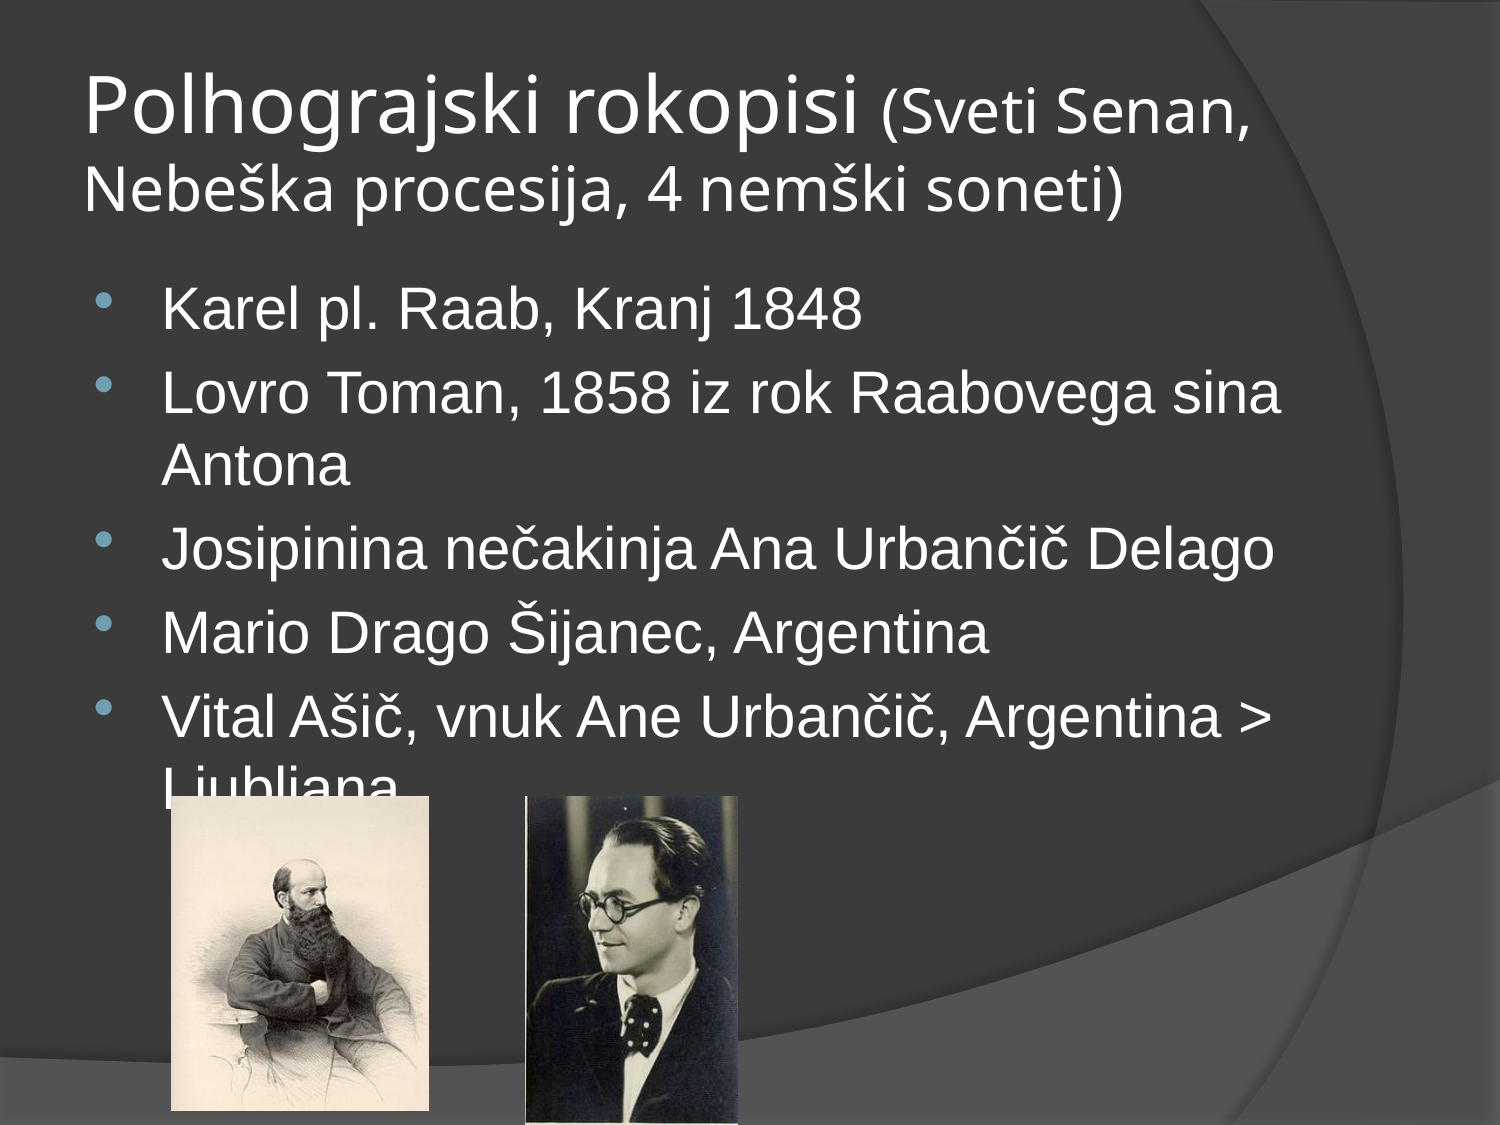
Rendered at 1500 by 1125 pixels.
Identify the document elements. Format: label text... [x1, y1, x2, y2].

title Polhograjski rokopisi (Sveti Senan, Nebeška procesija, 4 nemški soneti) [75, 45, 1300, 233]
picture [525, 796, 738, 1125]
list Karel pl. Raab, Kranj 1848 Lovro Toman, 1858 iz rok Raabovega sina Antona Josipinina nečakinja Ana Urbančič Delago Mario Drago Šijanec, Argentina Vital Ašič, vnuk Ane Urbančič, Argentina > Ljubljana [75, 262, 1300, 858]
picture [171, 796, 429, 1111]
